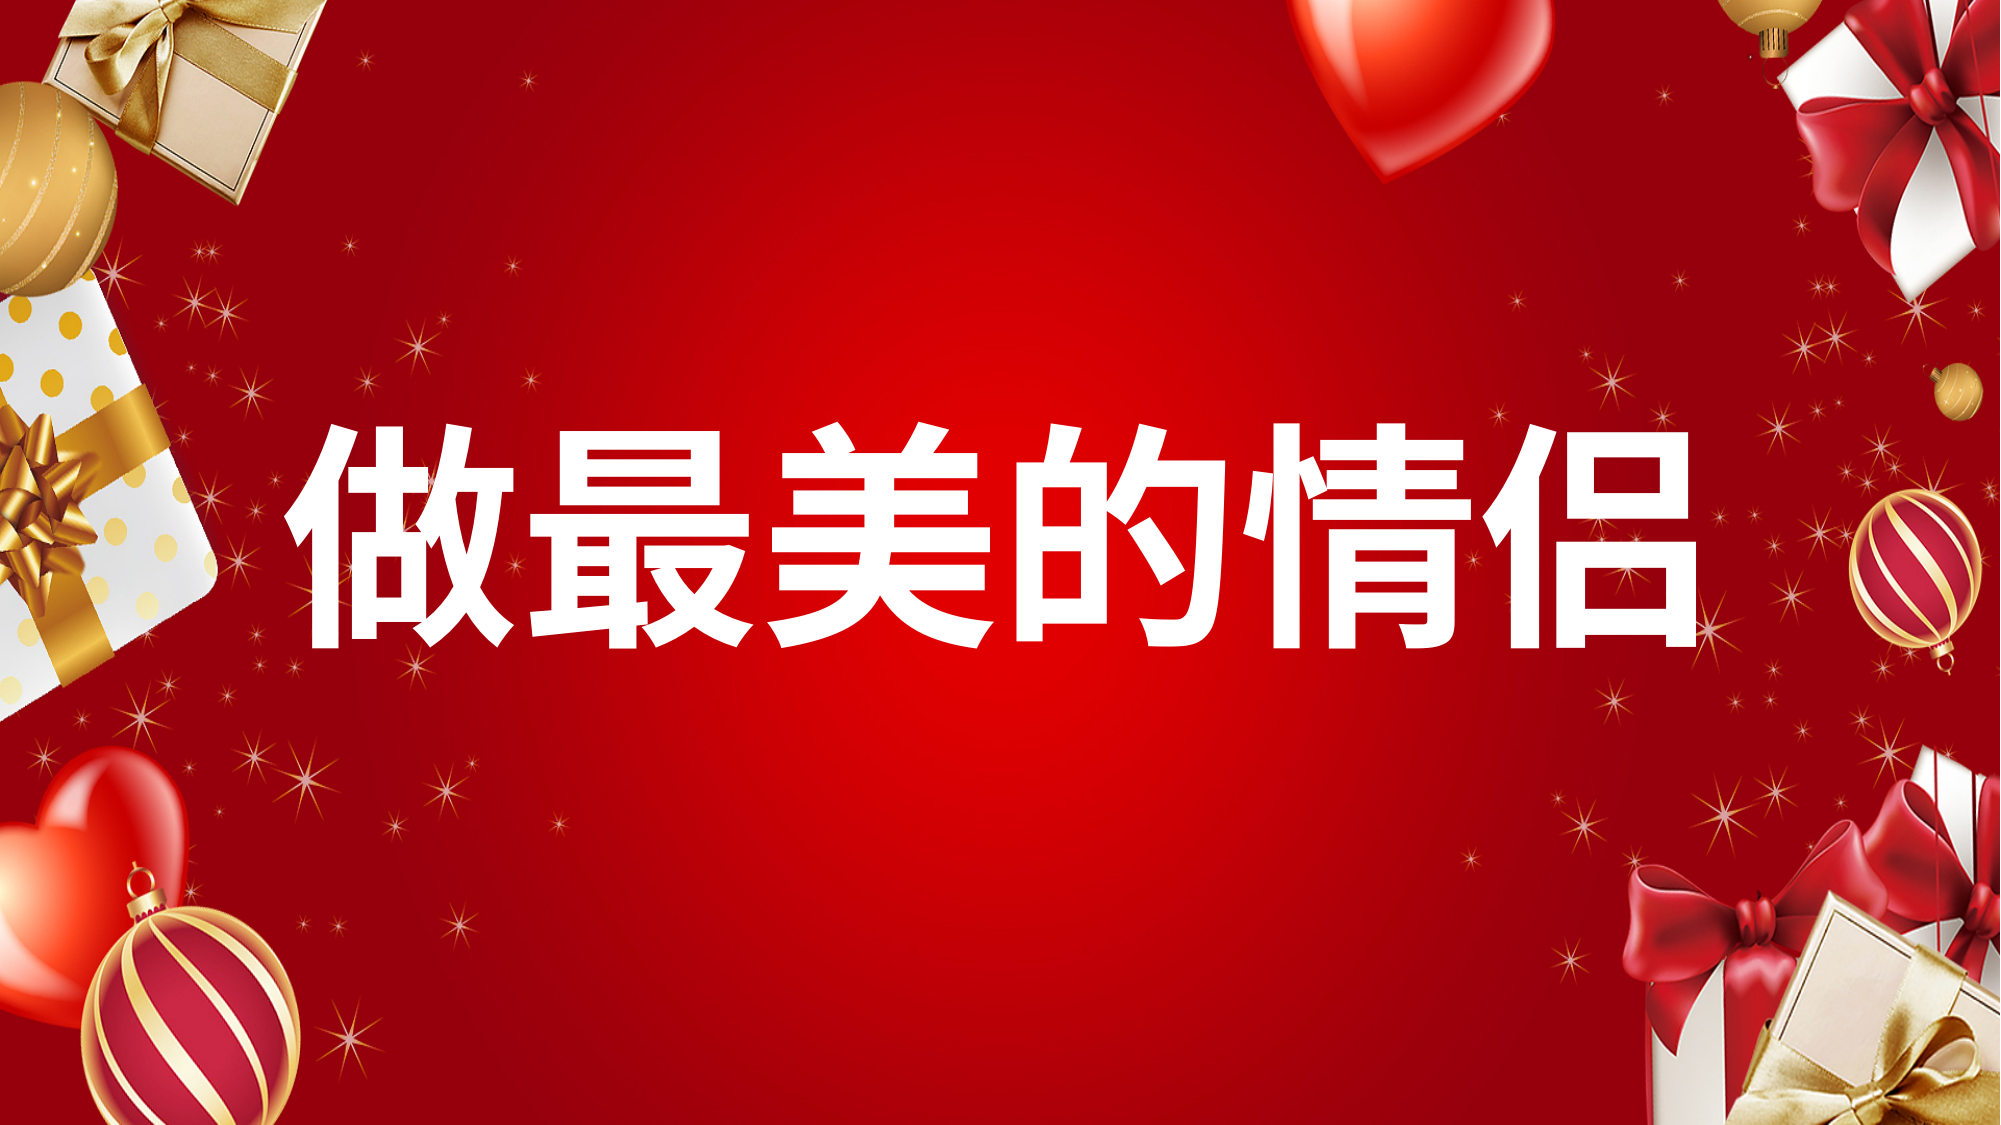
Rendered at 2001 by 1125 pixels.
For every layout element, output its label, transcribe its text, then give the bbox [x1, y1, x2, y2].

picture [0, 0, 2000, 1125]
text_box 做最美的情侣 [180, 380, 1820, 683]
